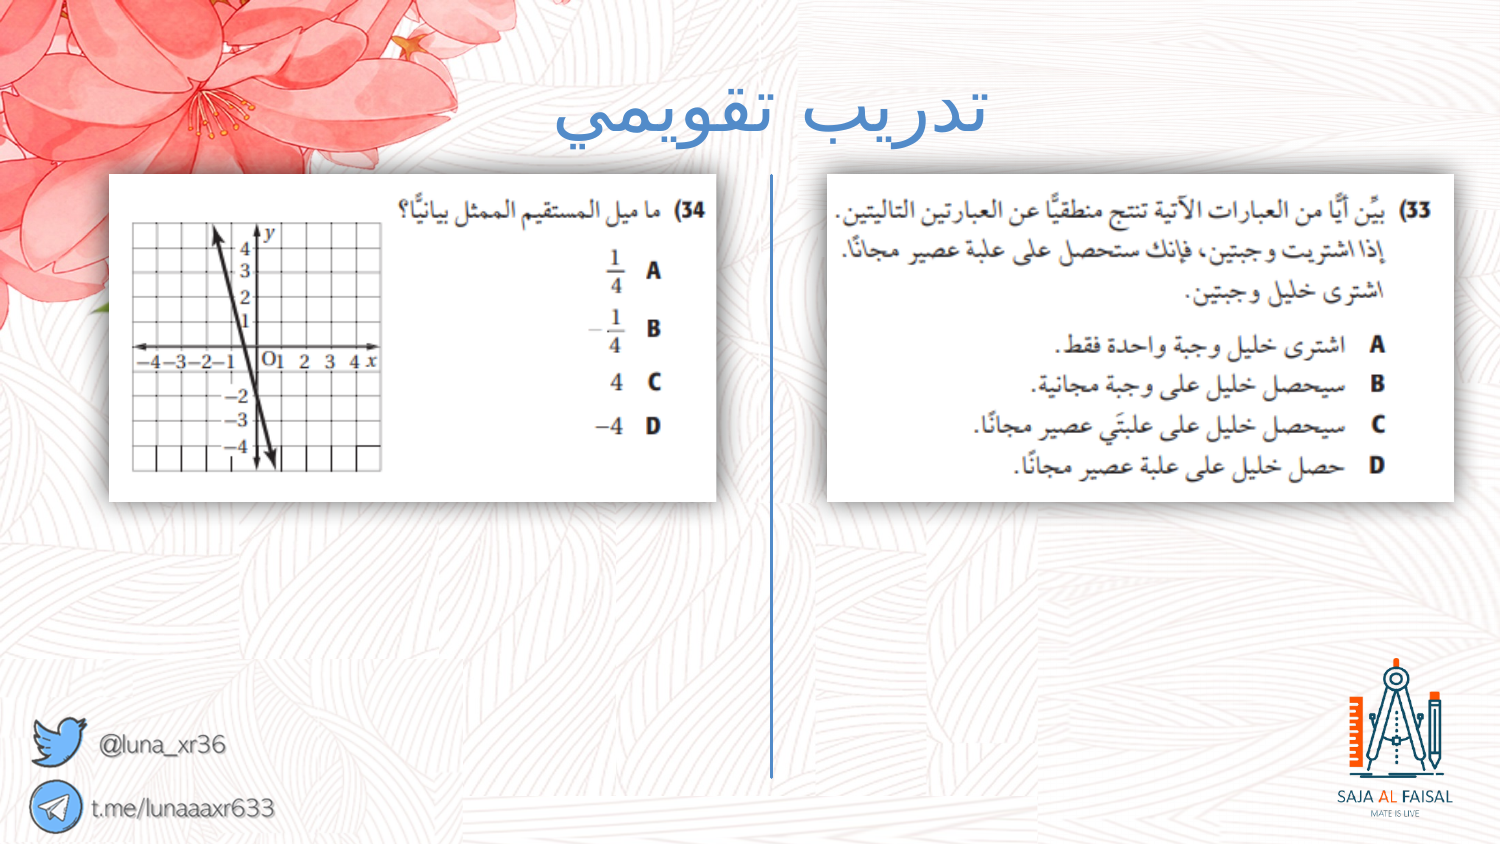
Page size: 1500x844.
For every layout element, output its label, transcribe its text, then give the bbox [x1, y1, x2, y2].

text_box تدريب تقويمي [330, 49, 1037, 155]
picture [0, 0, 1500, 844]
